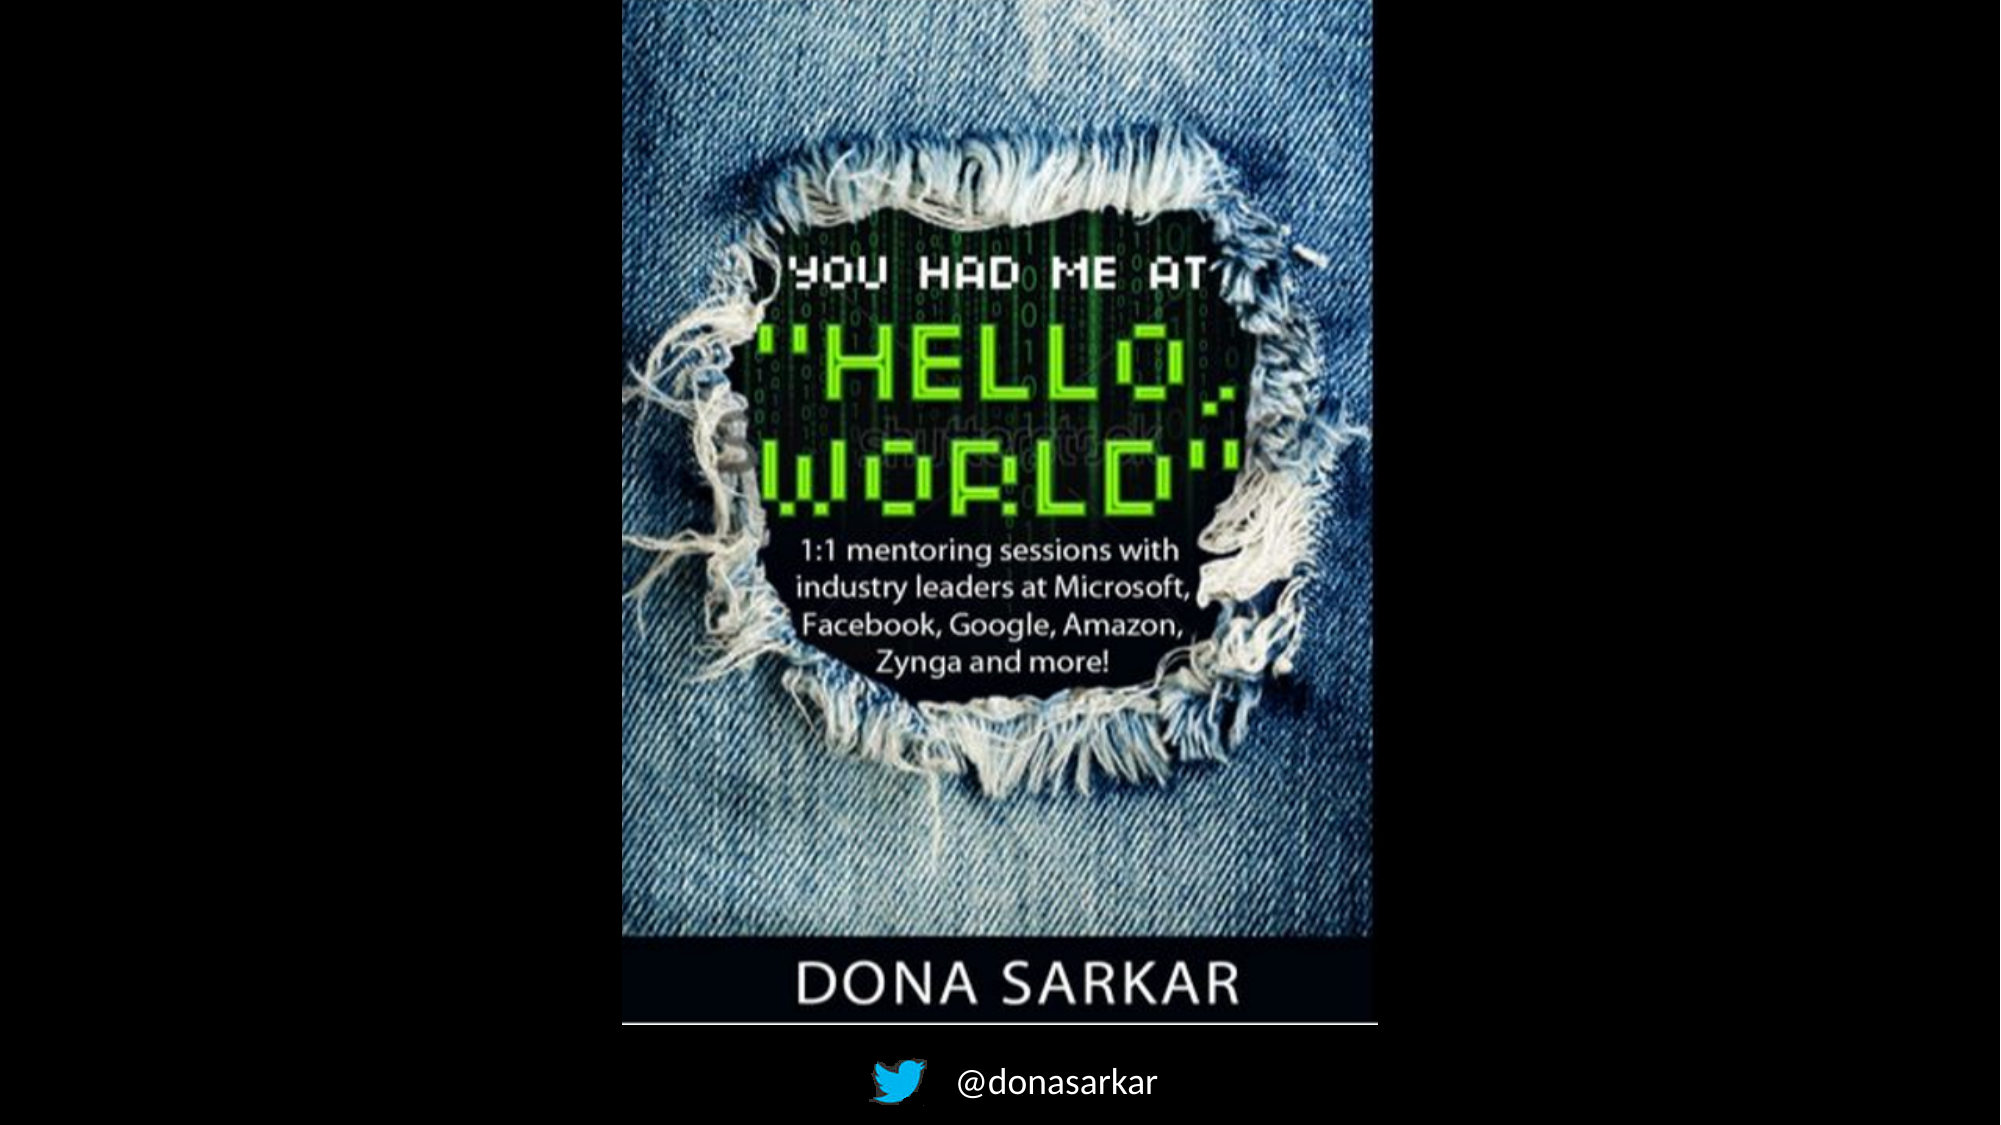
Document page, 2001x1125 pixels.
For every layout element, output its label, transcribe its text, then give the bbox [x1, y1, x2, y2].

picture [862, 1042, 939, 1111]
text_box @donasarkar [939, 1050, 1174, 1110]
picture [622, 0, 1378, 1025]
